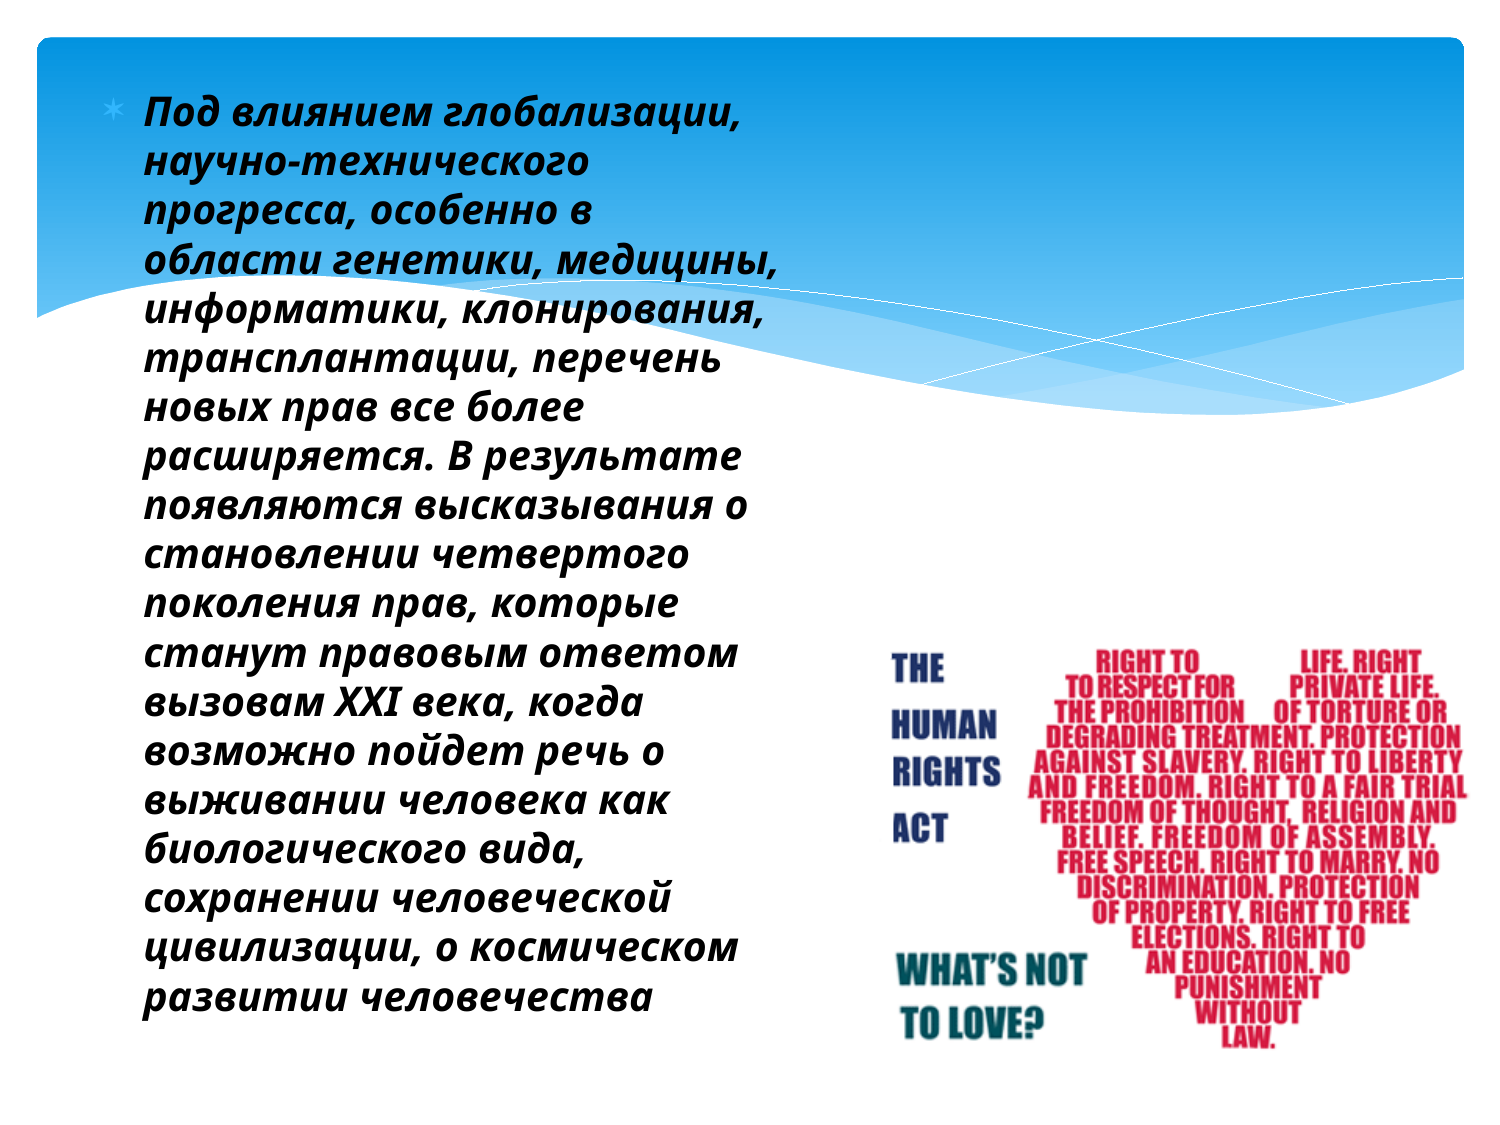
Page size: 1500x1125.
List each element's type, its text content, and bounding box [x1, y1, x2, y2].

picture [874, 621, 1500, 1088]
list Под влиянием глобализации, научно-технического прогресса, особенно в области генетики, медицины, информатики, клонирования, трансплантации, перечень новых прав все более расширяется. В результате появляются высказывания о становлении четвертого поколения прав, которые станут правовым ответом вызовам XXI века, когда возможно пойдет речь о выживании человека как биологического вида, сохранении человеческой цивилизации, о космическом развитии человечества [88, 78, 798, 1088]
